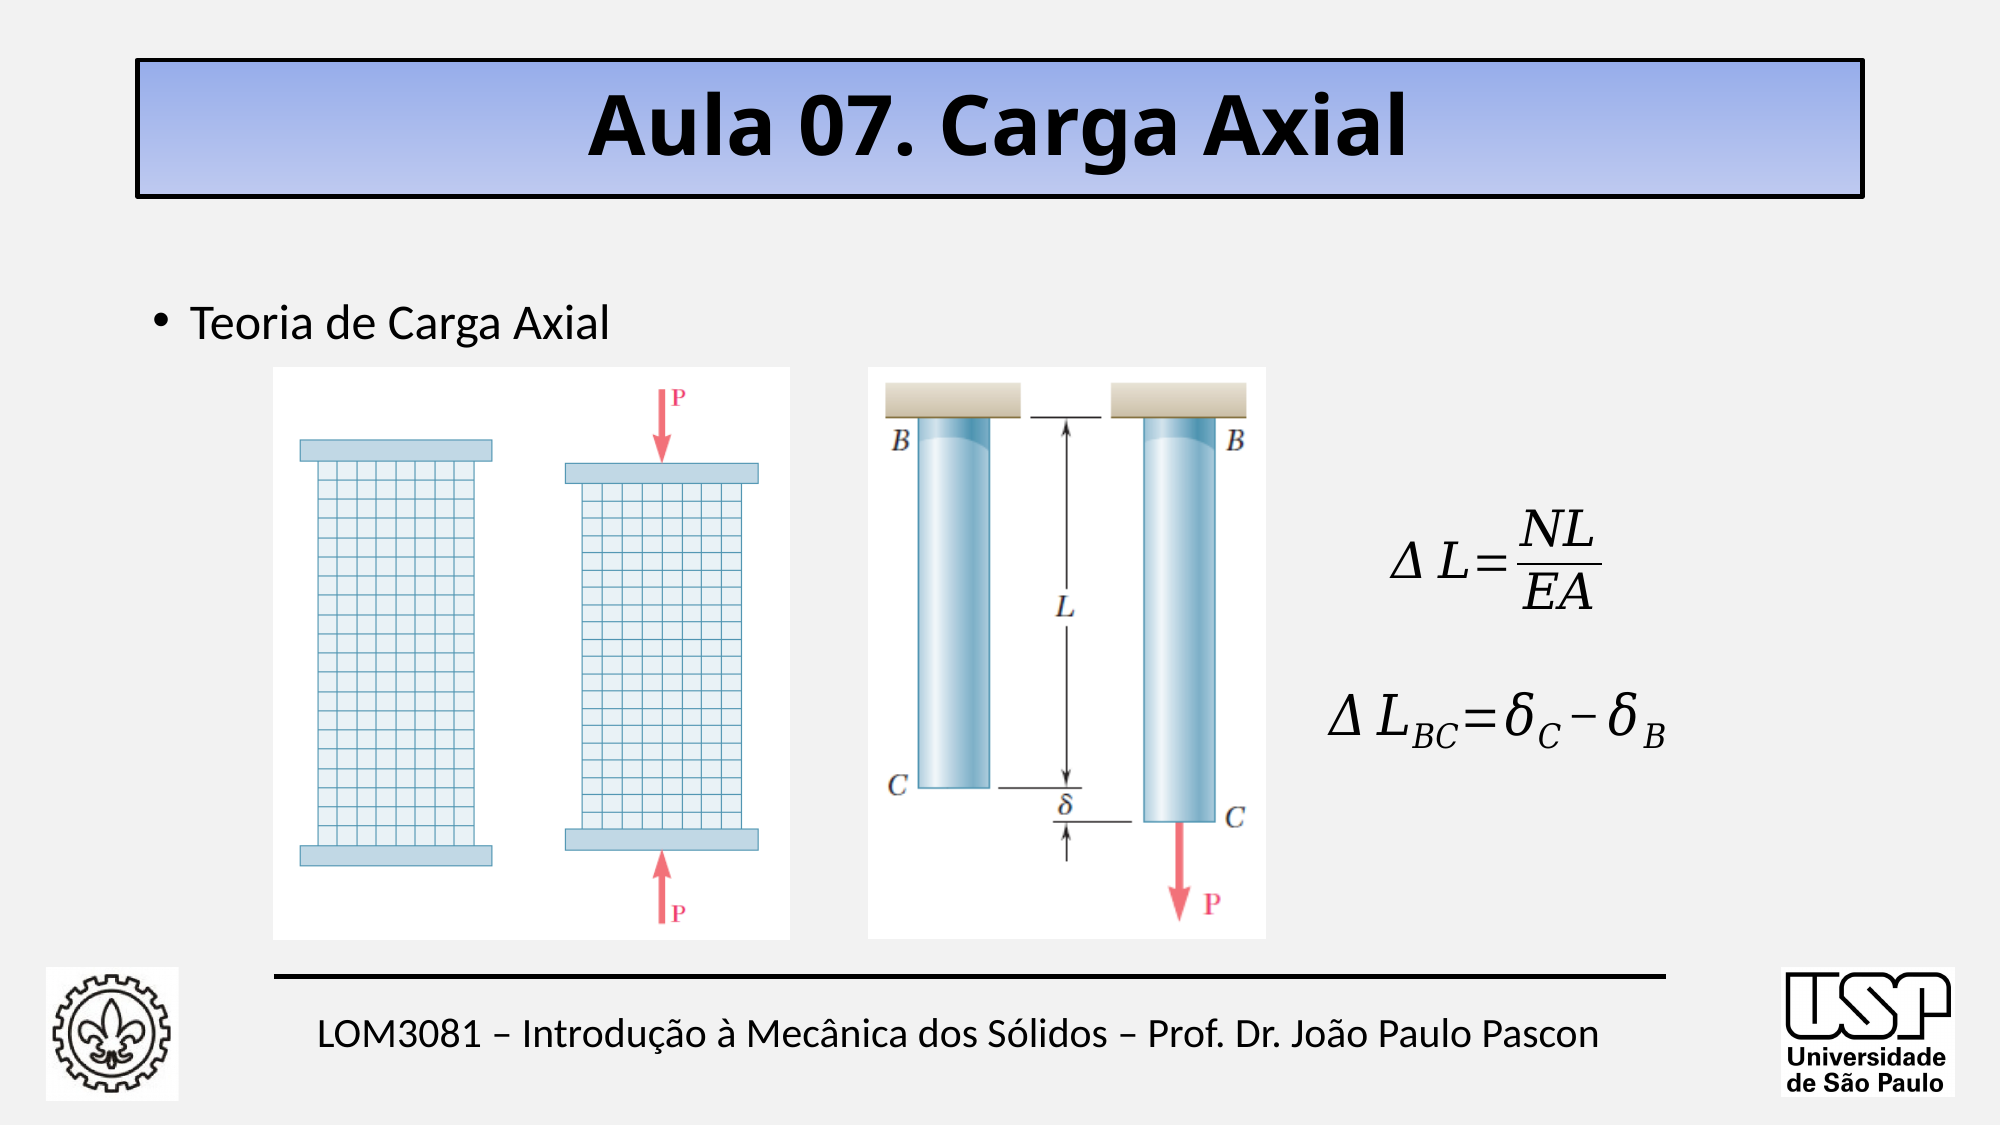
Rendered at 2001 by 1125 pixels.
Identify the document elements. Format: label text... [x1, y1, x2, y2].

picture [273, 367, 790, 940]
text_box LOM3081 – Introdução à Mecânica dos Sólidos – Prof. Dr. João Paulo Pascon [202, 998, 1716, 1064]
picture [868, 367, 1266, 939]
picture [1781, 967, 1955, 1097]
title Aula 07. Carga Axial [137, 59, 1863, 197]
picture [45, 967, 179, 1101]
list Teoria de Carga Axial [137, 251, 1863, 944]
